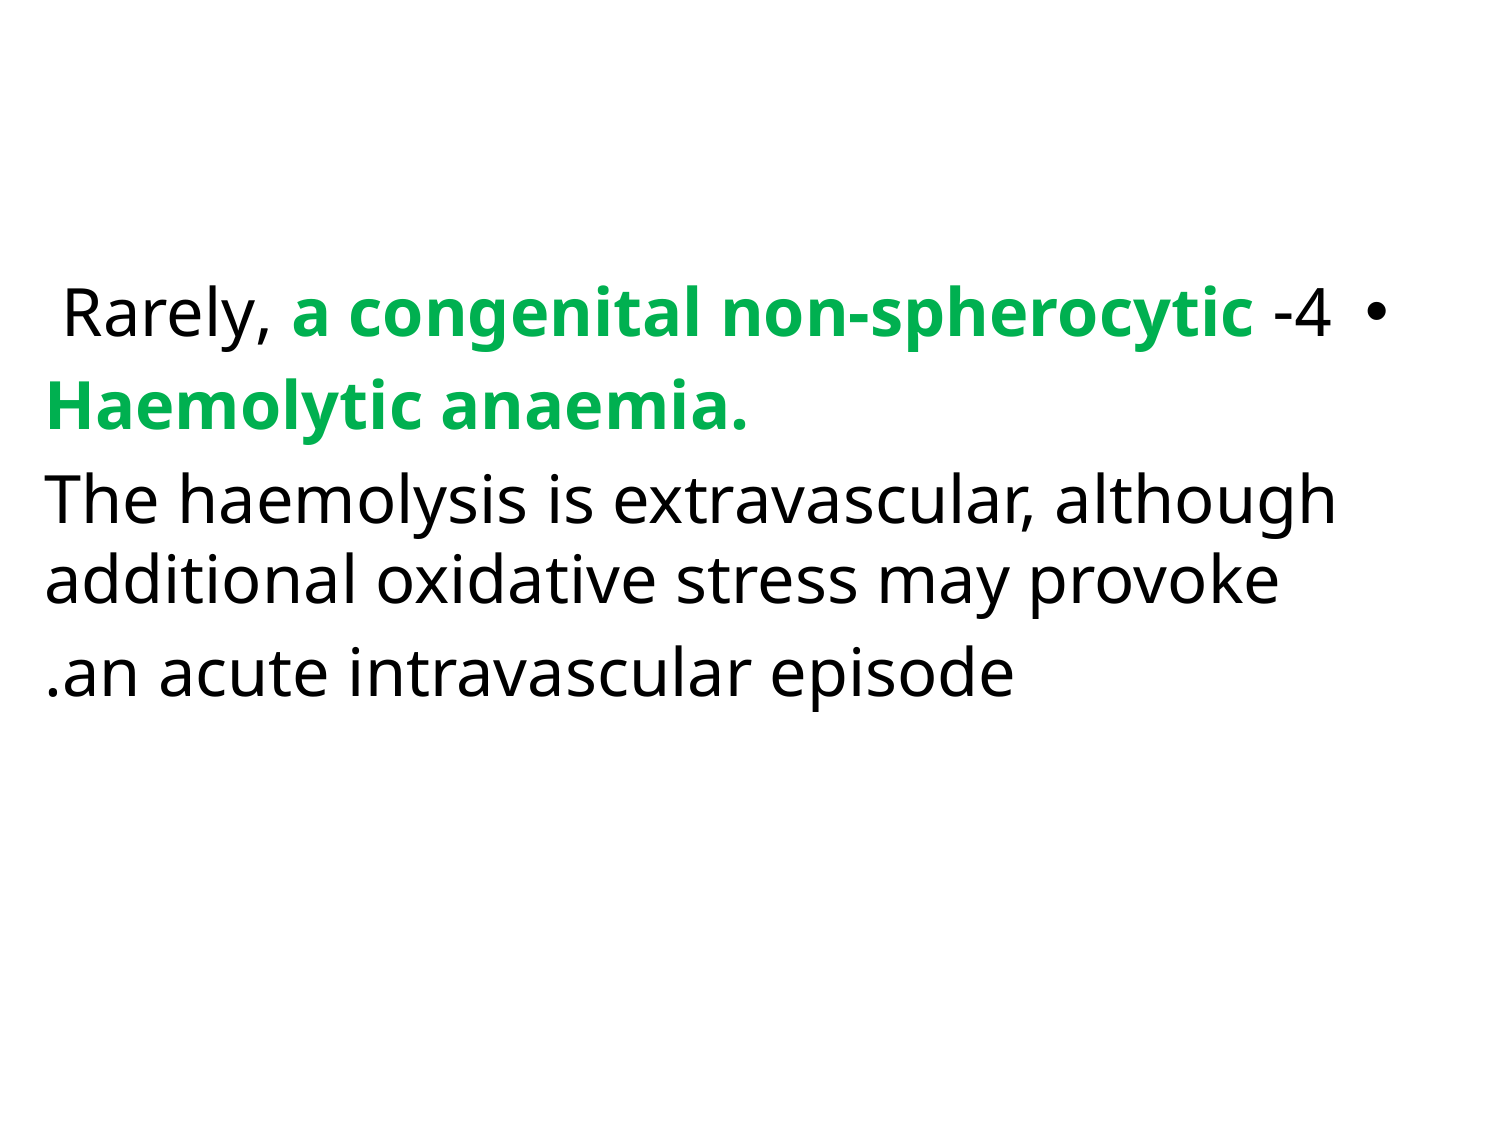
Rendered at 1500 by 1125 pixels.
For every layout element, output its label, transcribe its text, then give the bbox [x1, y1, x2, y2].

list 4- Rarely, a congenital non‐spherocytic Haemolytic anaemia. The haemolysis is extravascular, although additional oxidative stress may provoke an acute intravascular episode. [29, 262, 1471, 1005]
